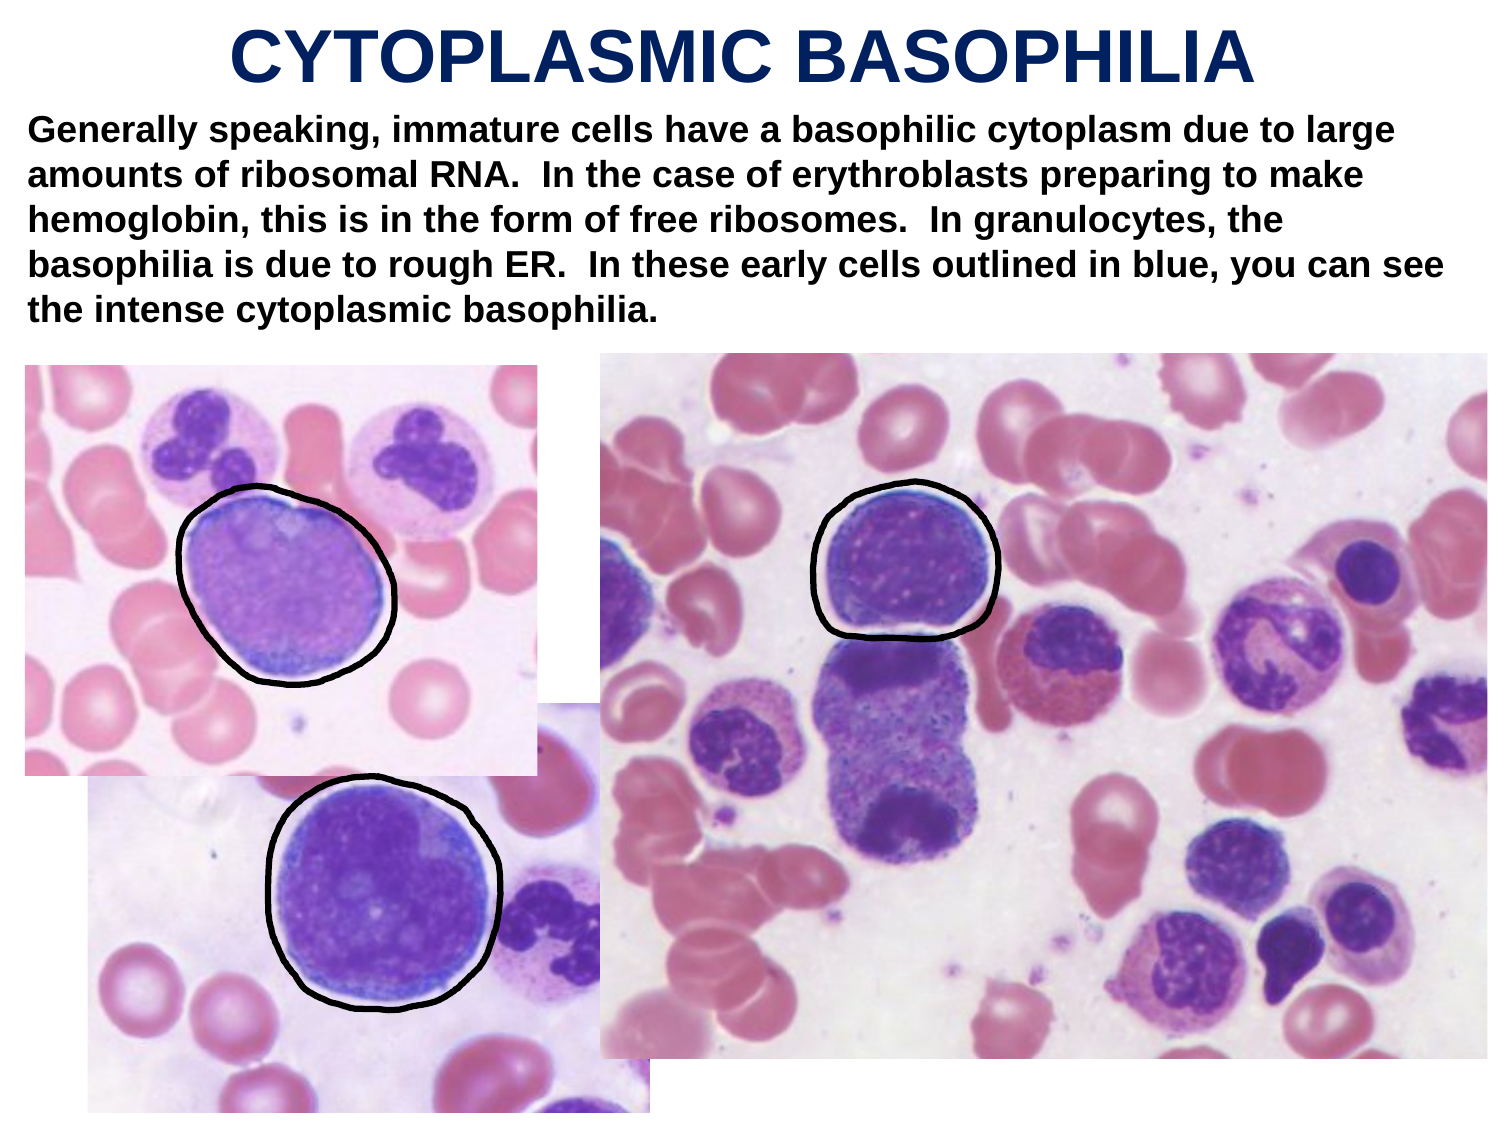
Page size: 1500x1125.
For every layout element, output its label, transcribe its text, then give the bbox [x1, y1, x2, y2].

picture [24, 353, 1488, 1113]
text_box CYTOPLASMIC BASOPHILIA [99, 0, 1388, 105]
text_box Generally speaking, immature cells have a basophilic cytoplasm due to large amounts of ribosomal RNA. In the case of erythroblasts preparing to make hemoglobin, this is in the form of free ribosomes. In granulocytes, the basophilia is due to rough ER. In these early cells outlined in blue, you can see the intense cytoplasmic basophilia. [12, 97, 1475, 338]
